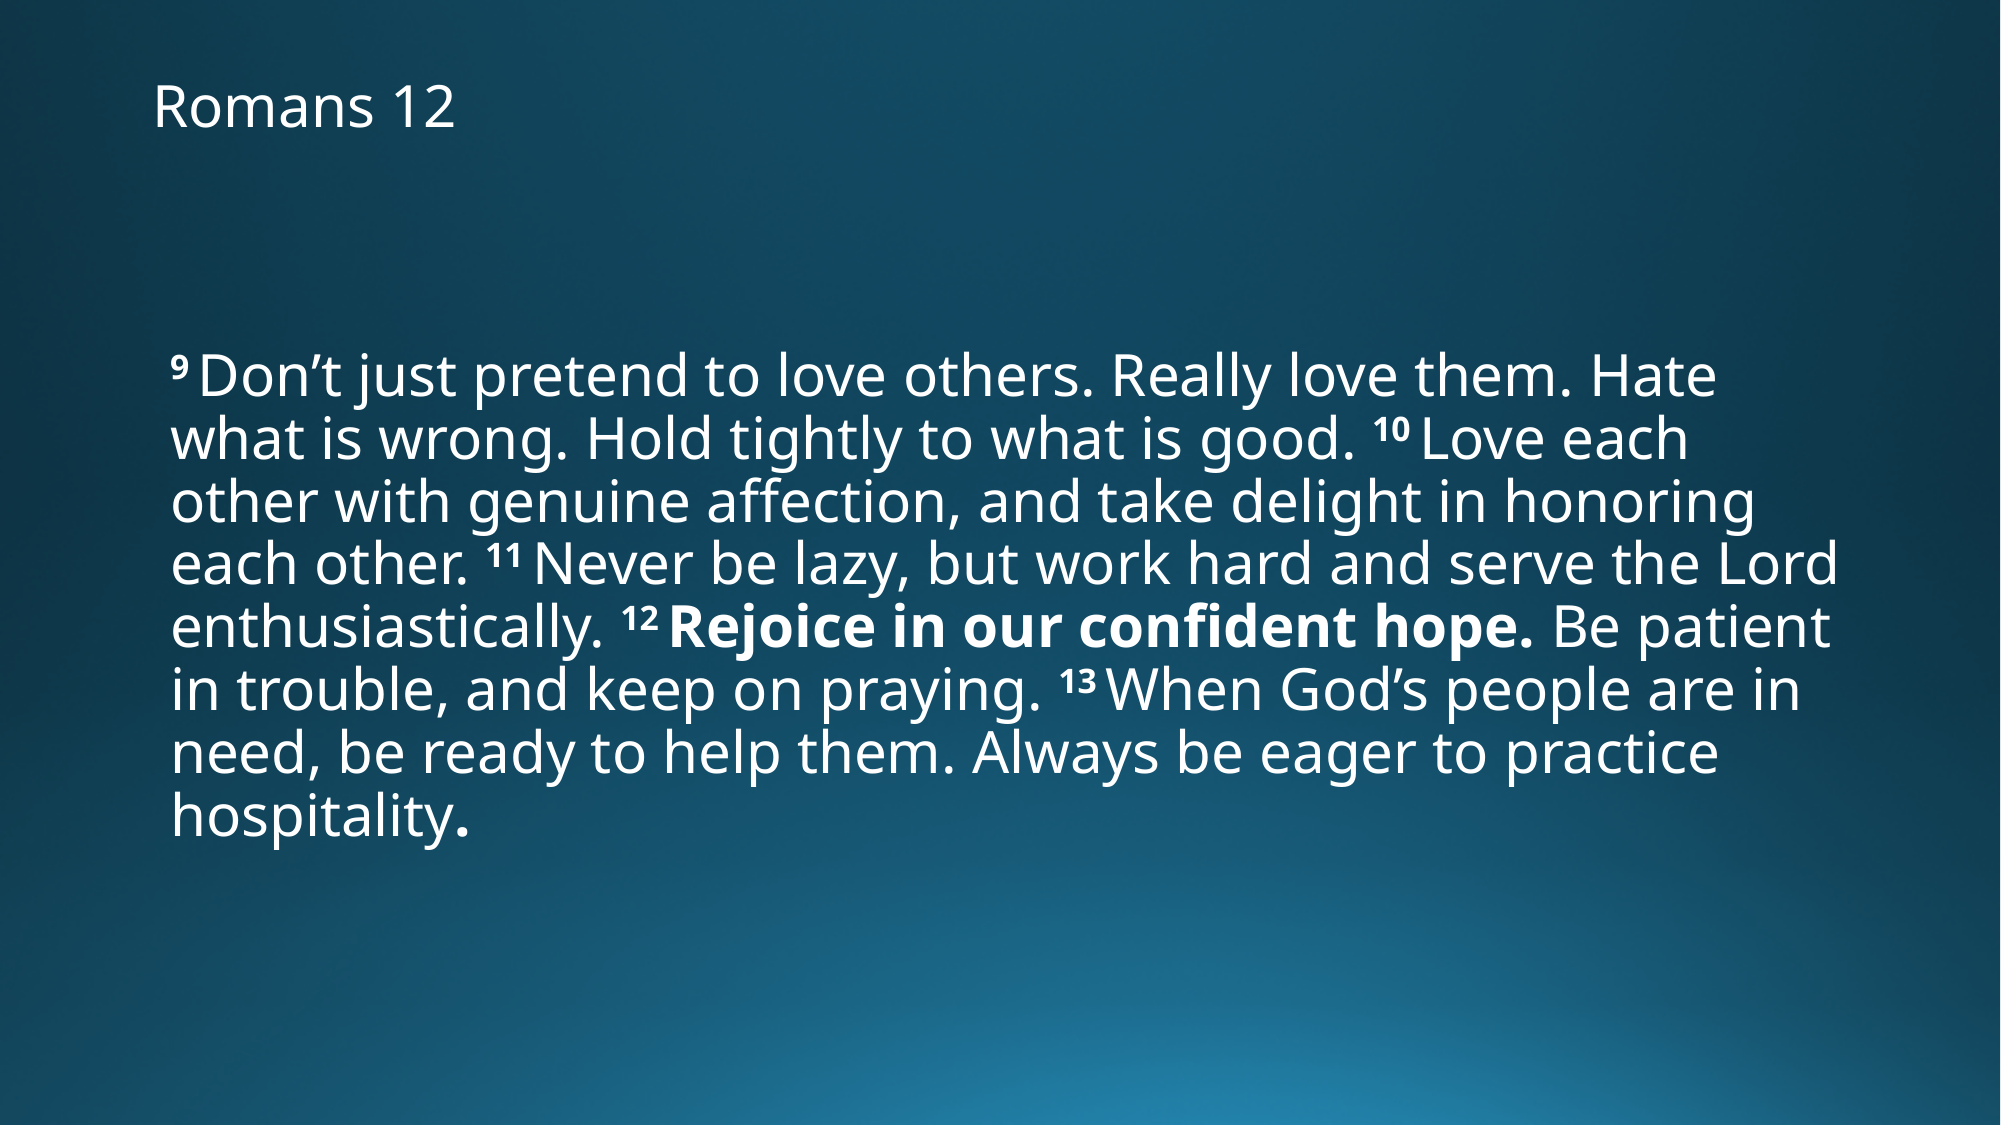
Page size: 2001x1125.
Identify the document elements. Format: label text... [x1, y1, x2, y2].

list 9 Don’t just pretend to love others. Really love them. Hate what is wrong. Hold tightly to what is good. 10 Love each other with genuine affection, and take delight in honoring each other. 11 Never be lazy, but work hard and serve the Lord enthusiastically. 12 Rejoice in our confident hope. Be patient in trouble, and keep on praying. 13 When God’s people are in need, be ready to help them. Always be eager to practice hospitality. [155, 181, 1863, 1014]
picture [0, 0, 2001, 1125]
title Romans 12 [137, 59, 1863, 159]
